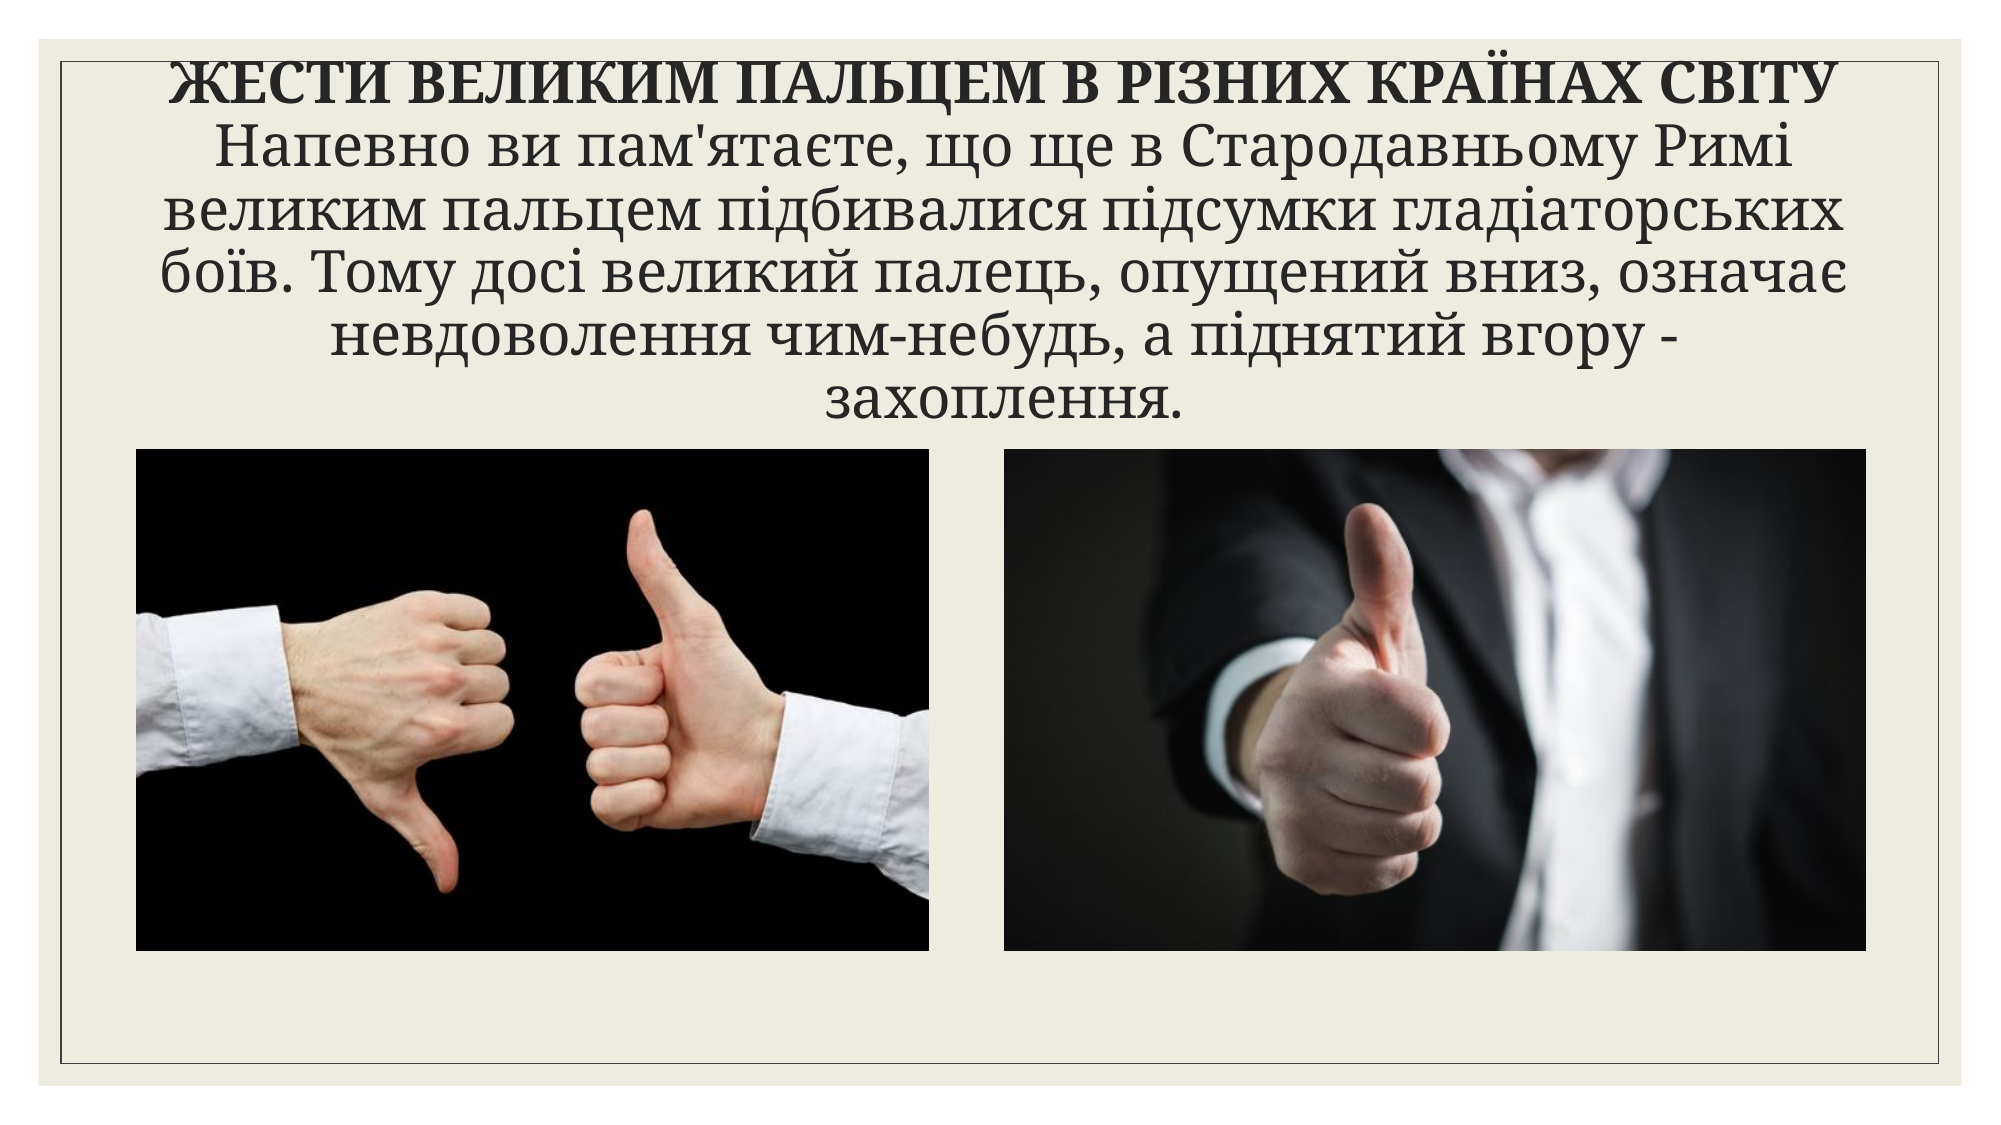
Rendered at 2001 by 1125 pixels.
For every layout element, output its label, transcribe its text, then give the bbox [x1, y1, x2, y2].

title ЖЕСТИ ВЕЛИКИМ ПАЛЬЦЕМ В РІЗНИХ КРАЇНАХ СВІТУ Напевно ви пам'ятаєте, що ще в Стародавньому Римі великим пальцем підбивалися підсумки гладіаторських боїв. Тому досі великий палець, опущений вниз, означає невдоволення чим-небудь, а піднятий вгору - захоплення. [136, 130, 1872, 355]
picture [136, 449, 930, 951]
picture [1004, 449, 1866, 951]
